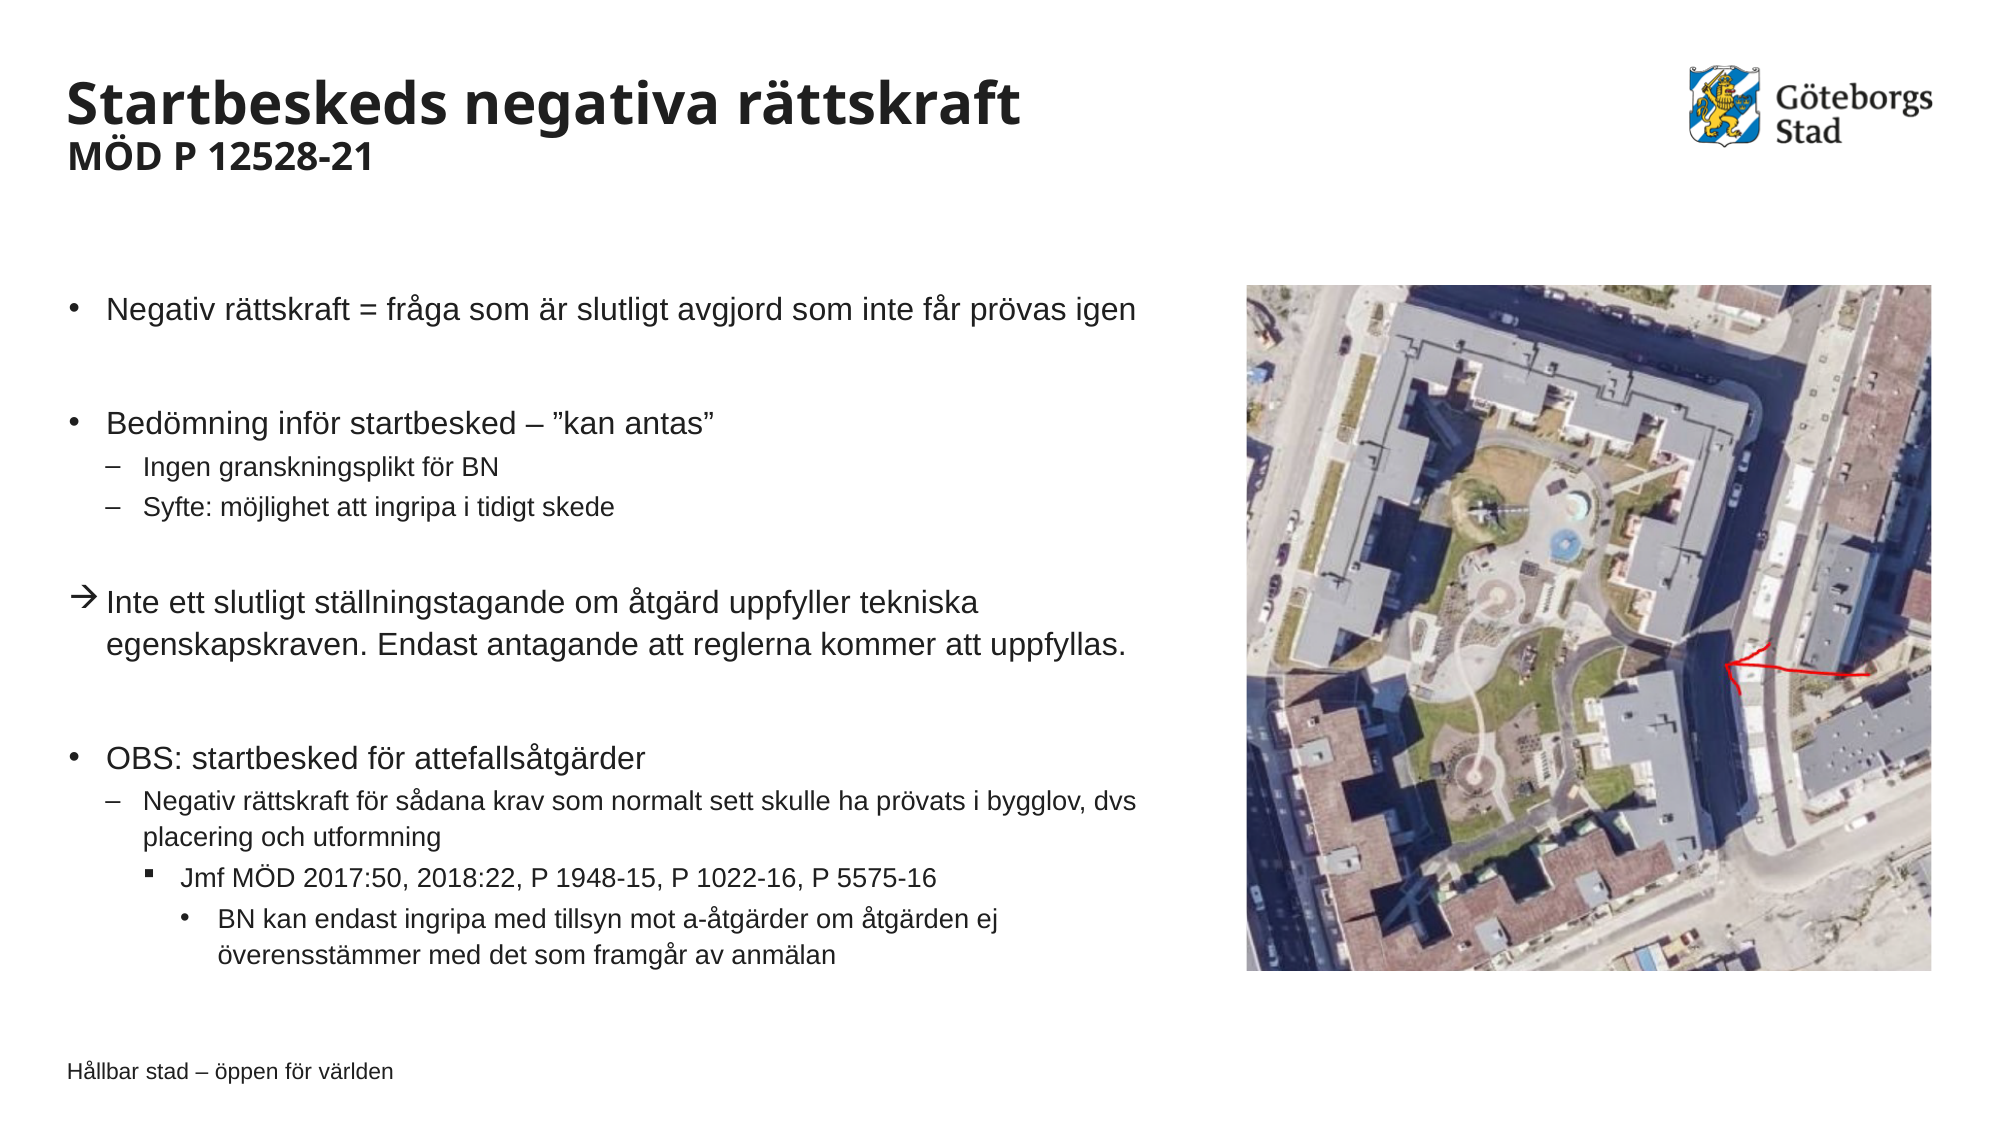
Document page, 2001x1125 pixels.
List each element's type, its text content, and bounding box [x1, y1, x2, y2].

picture [1689, 65, 1933, 148]
title Startbeskeds negativa rättskraft MÖD P 12528-21 [66, 66, 1572, 188]
list Negativ rättskraft = fråga som är slutligt avgjord som inte får prövas igen Bedömning inför startbesked – ”kan antas” Ingen granskningsplikt för BN Syfte: möjlighet att ingripa i tidigt skede Inte ett slutligt ställningstagande om åtgärd uppfyller tekniska egenskapskraven. Endast antagande att reglerna kommer att uppfyllas. OBS: startbesked för attefallsåtgärder Negativ rättskraft för sådana krav som normalt sett skulle ha prövats i bygglov, dvs placering och utformning Jmf MÖD 2017:50, 2018:22, P 1948-15, P 1022-16, P 5575-16 BN kan endast ingripa med tillsyn mot a-åtgärder om åtgärden ej överensstämmer med det som framgår av anmälan [68, 284, 1165, 973]
picture [1246, 285, 1932, 971]
